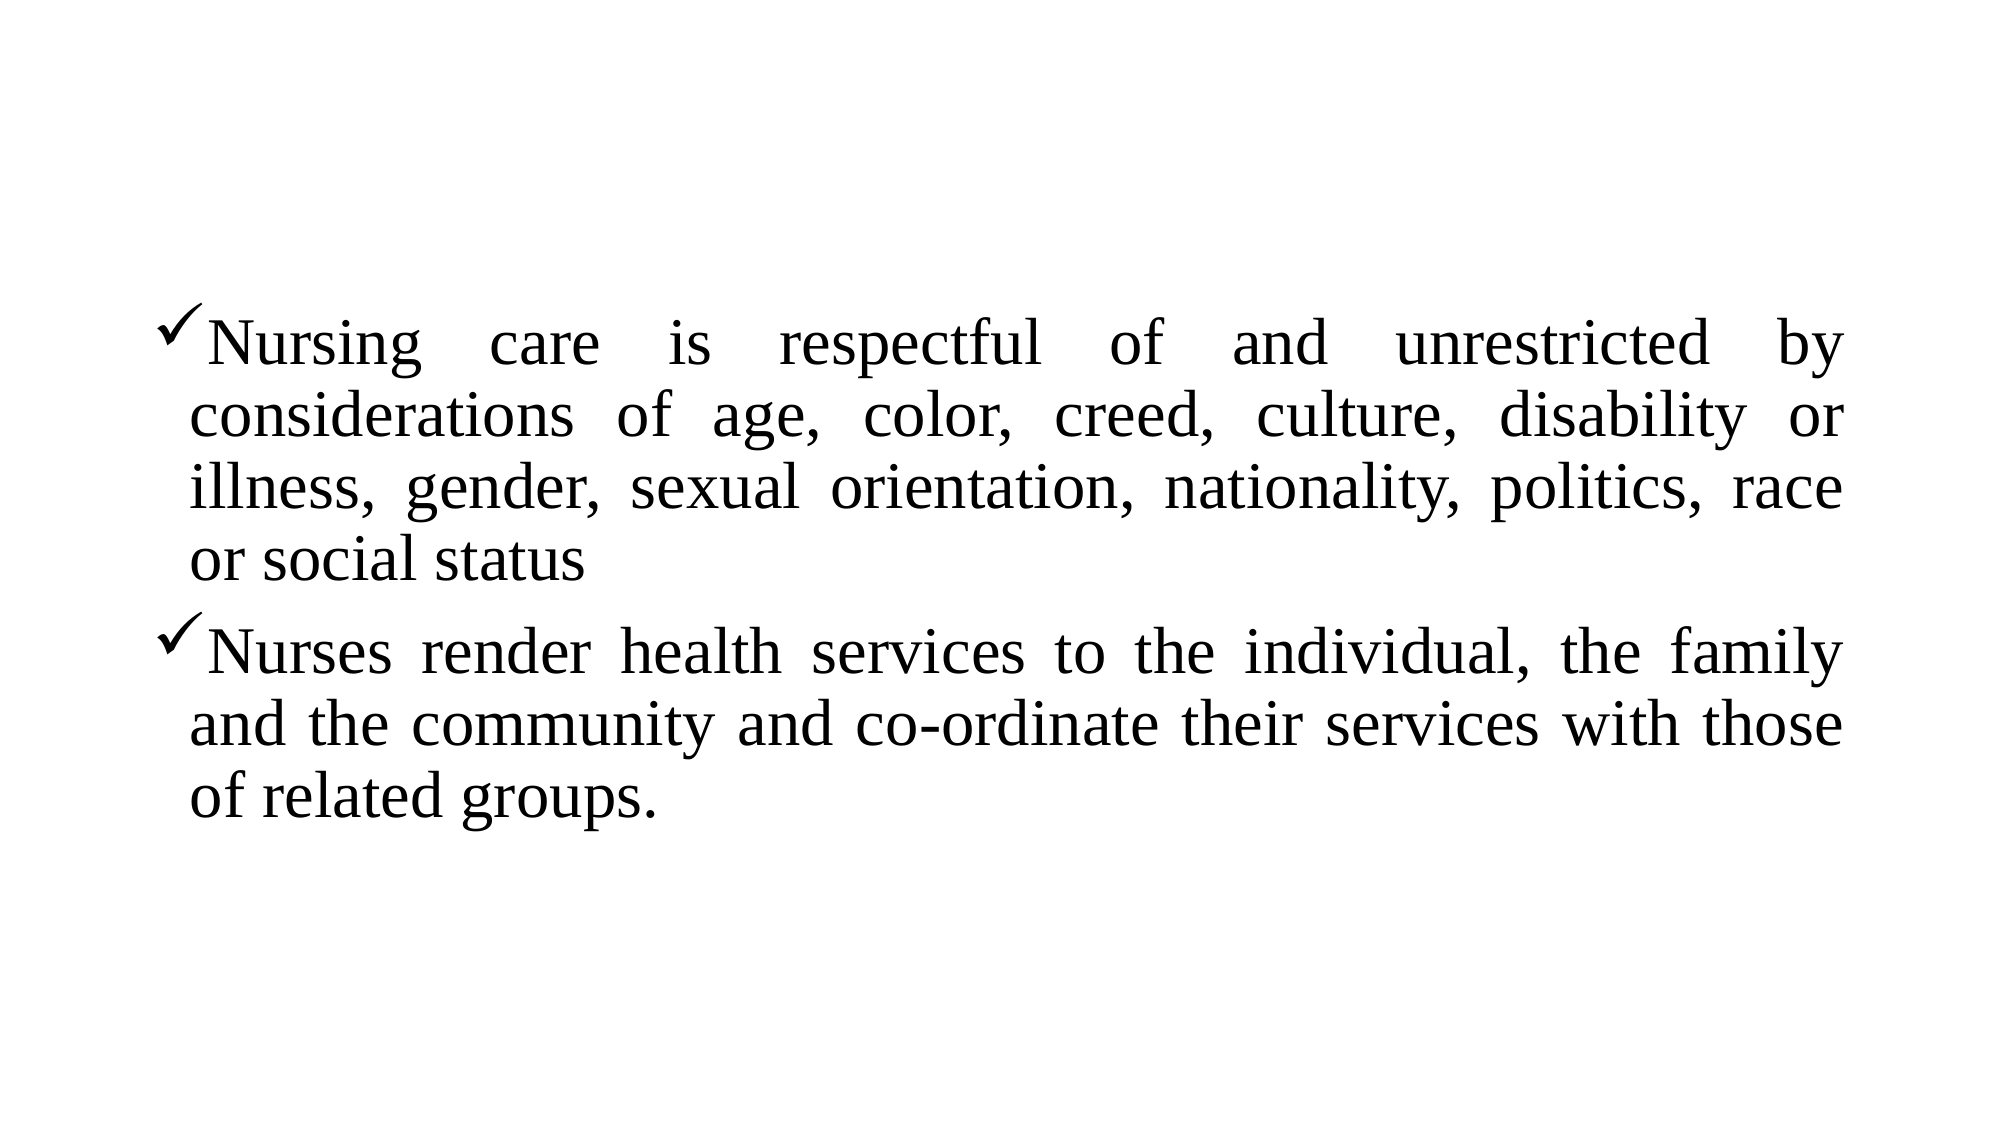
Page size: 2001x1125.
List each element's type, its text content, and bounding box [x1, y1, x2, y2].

list Nursing care is respectful of and unrestricted by considerations of age, color, creed, culture, disability or illness, gender, sexual orientation, nationality, politics, race or social status Nurses render health services to the individual, the family and the community and co-ordinate their services with those of related groups. [137, 299, 1863, 1014]
